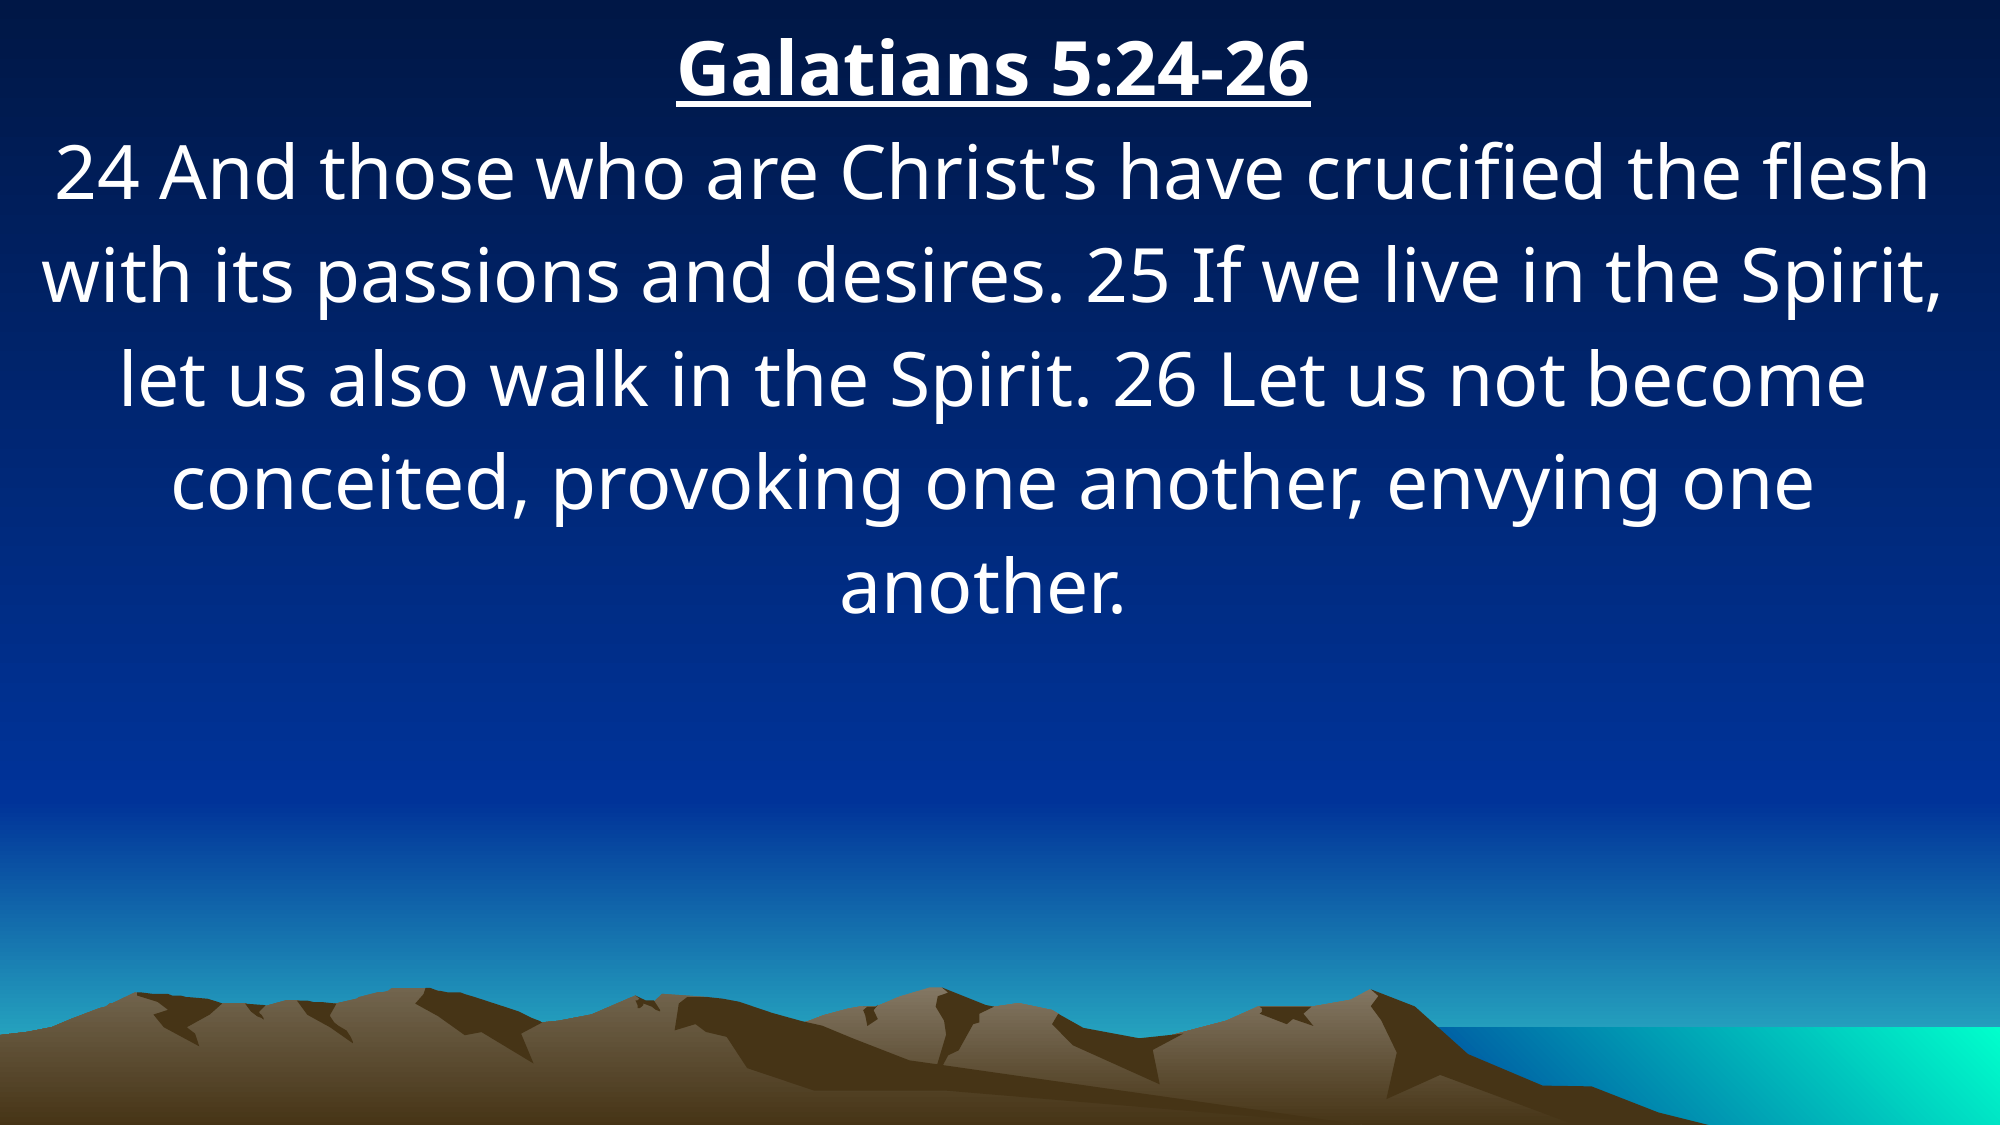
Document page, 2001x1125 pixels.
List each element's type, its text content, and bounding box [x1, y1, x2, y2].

text_box Galatians 5:24-26 24 And those who are Christ's have crucified the flesh with its passions and desires. 25 If we live in the Spirit, let us also walk in the Spirit. 26 Let us not become conceited, provoking one another, envying one another. [12, 0, 1975, 825]
